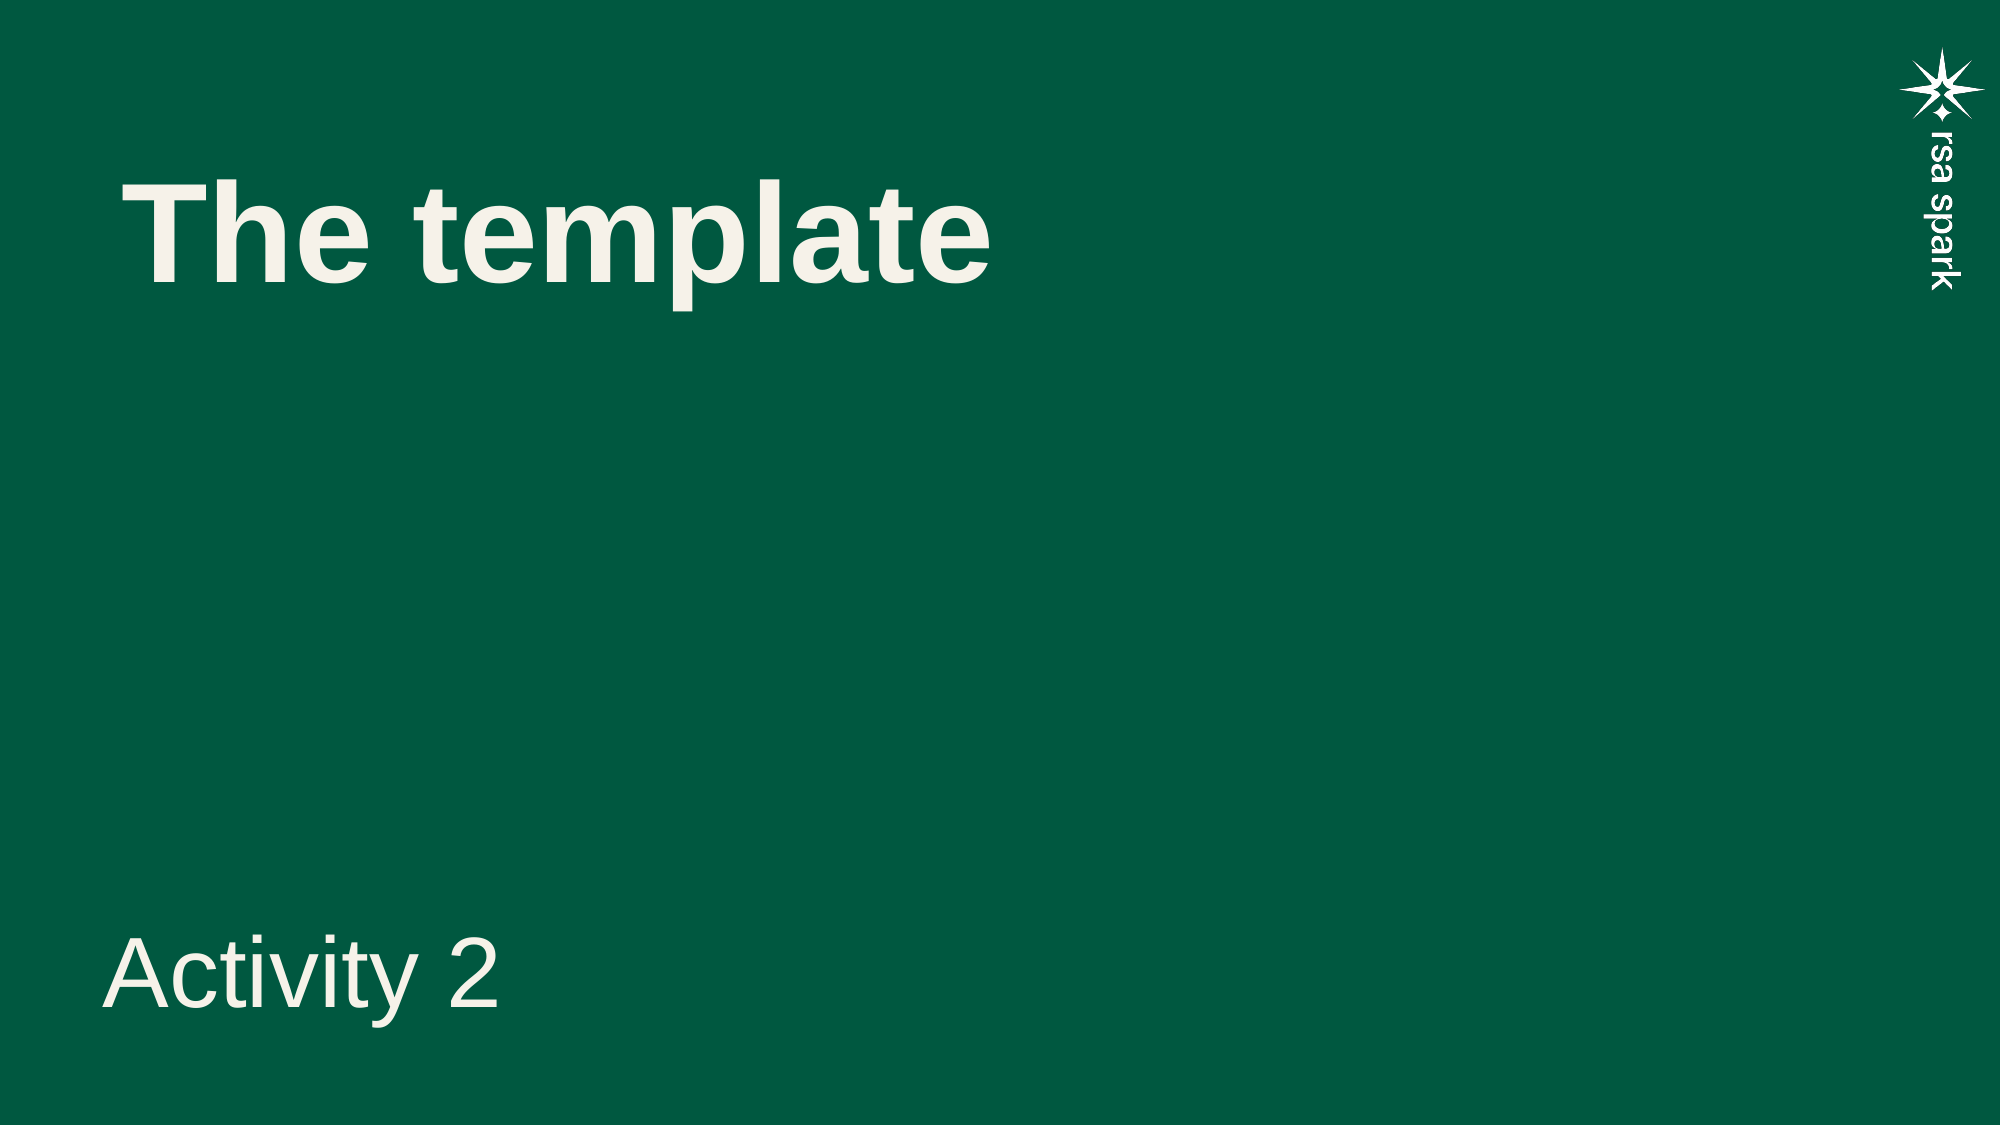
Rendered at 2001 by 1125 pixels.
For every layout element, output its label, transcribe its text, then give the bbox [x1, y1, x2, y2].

text_box The template [121, 0, 1104, 312]
picture [1880, 28, 2001, 330]
text_box Activity 2 [102, 691, 1086, 1028]
